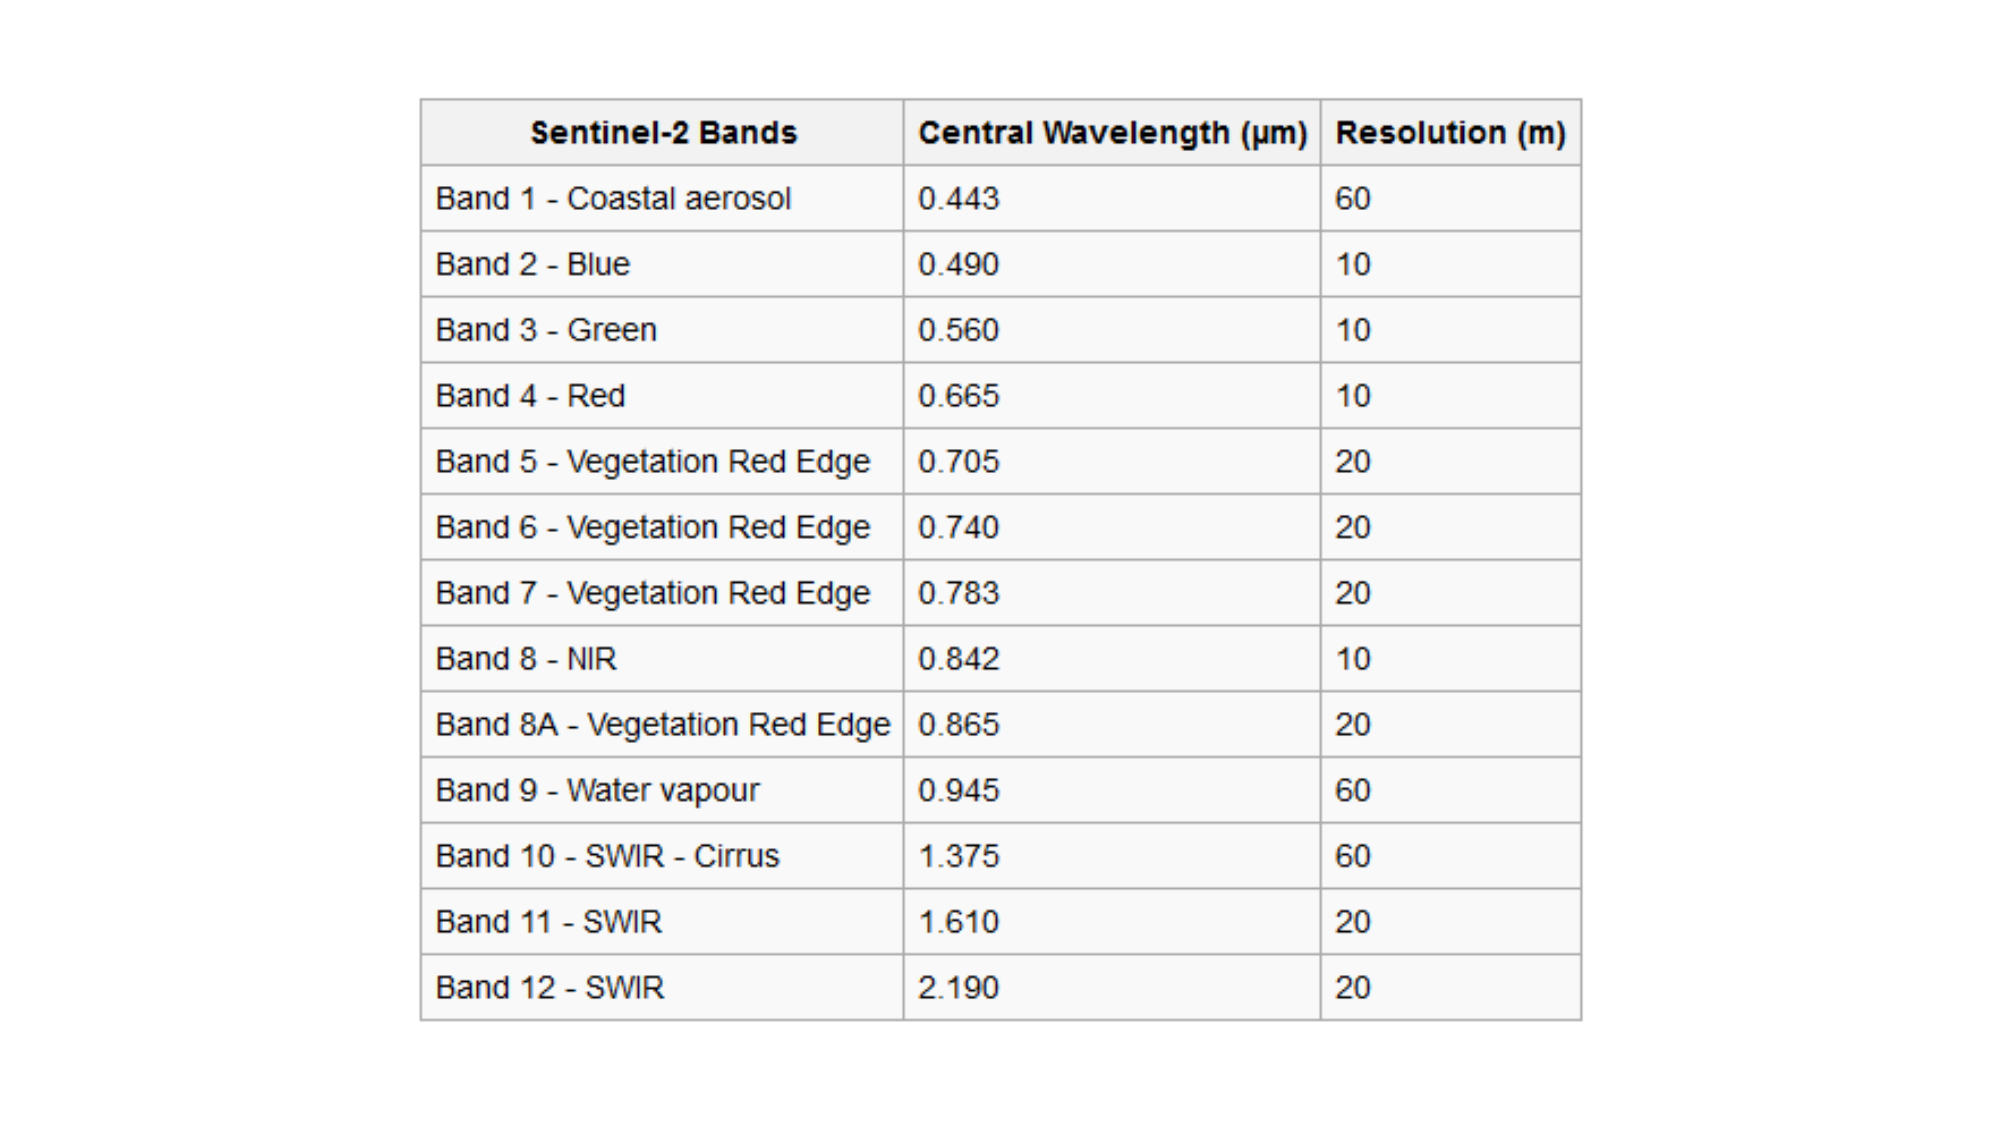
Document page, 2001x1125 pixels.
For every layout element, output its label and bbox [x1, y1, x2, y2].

picture [409, 83, 1599, 1049]
